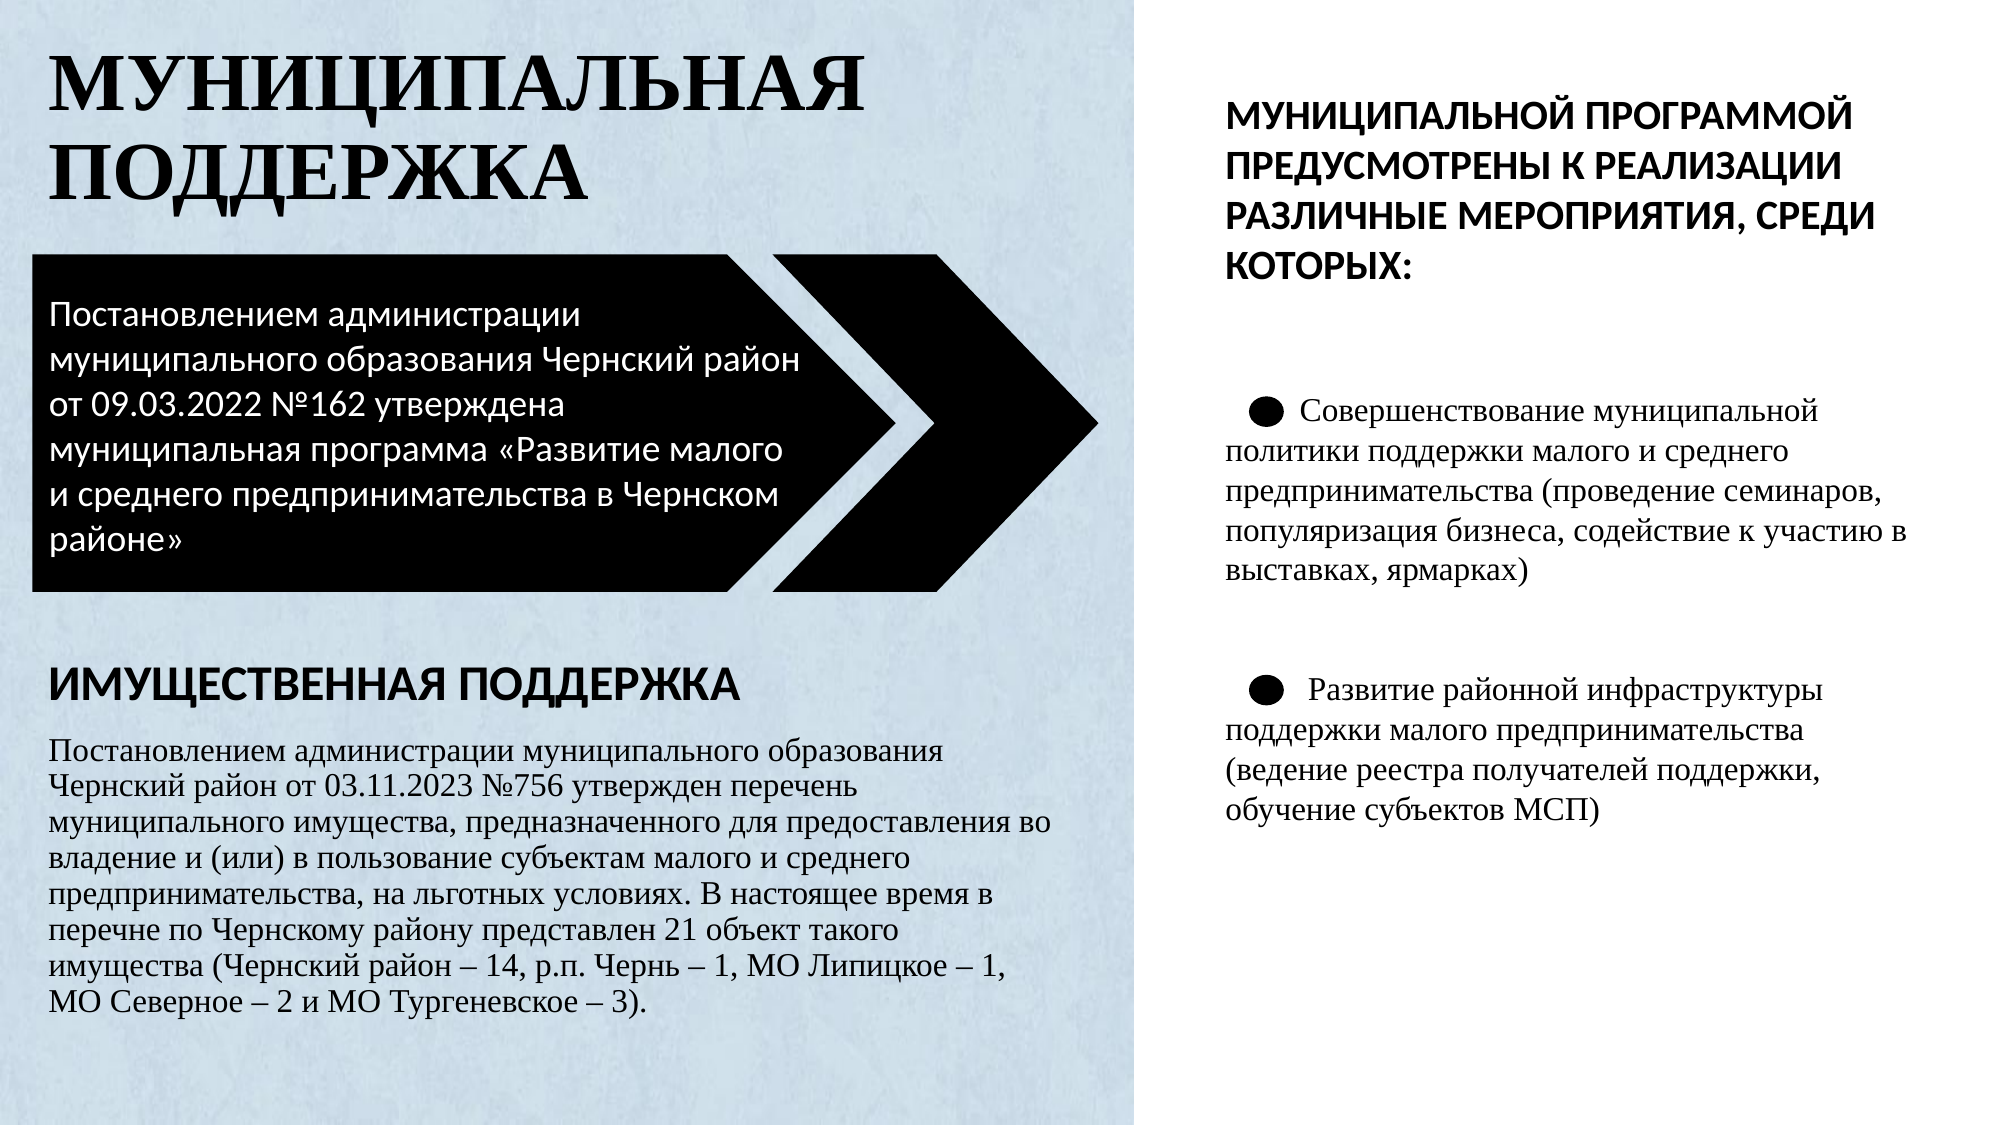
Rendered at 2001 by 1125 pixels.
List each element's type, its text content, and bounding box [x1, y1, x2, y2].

title МУНИЦИПАЛЬНАЯ ПОДДЕРЖКА [1134, 30, 1750, 225]
picture [0, 0, 1134, 1125]
text_box [1248, 674, 1284, 706]
text_box МУНИЦИПАЛЬНОЙ ПРОГРАММОЙ ПРЕДУСМОТРЕНЫ К РЕАЛИЗАЦИИ РАЗЛИЧНЫЕ МЕРОПРИЯТИЯ, СРЕДИ КОТОРЫХ: Совершенствование муниципальной политики поддержки малого и среднего предпринимательства (проведение семинаров, популяризация бизнеса, содействие к участию в выставках, ярмарках) Развитие районной инфраструктуры поддержки малого предпринимательства (ведение реестра получателей поддержки, обучение субъектов МСП) [1210, 80, 1948, 1125]
text_box [1248, 396, 1284, 427]
